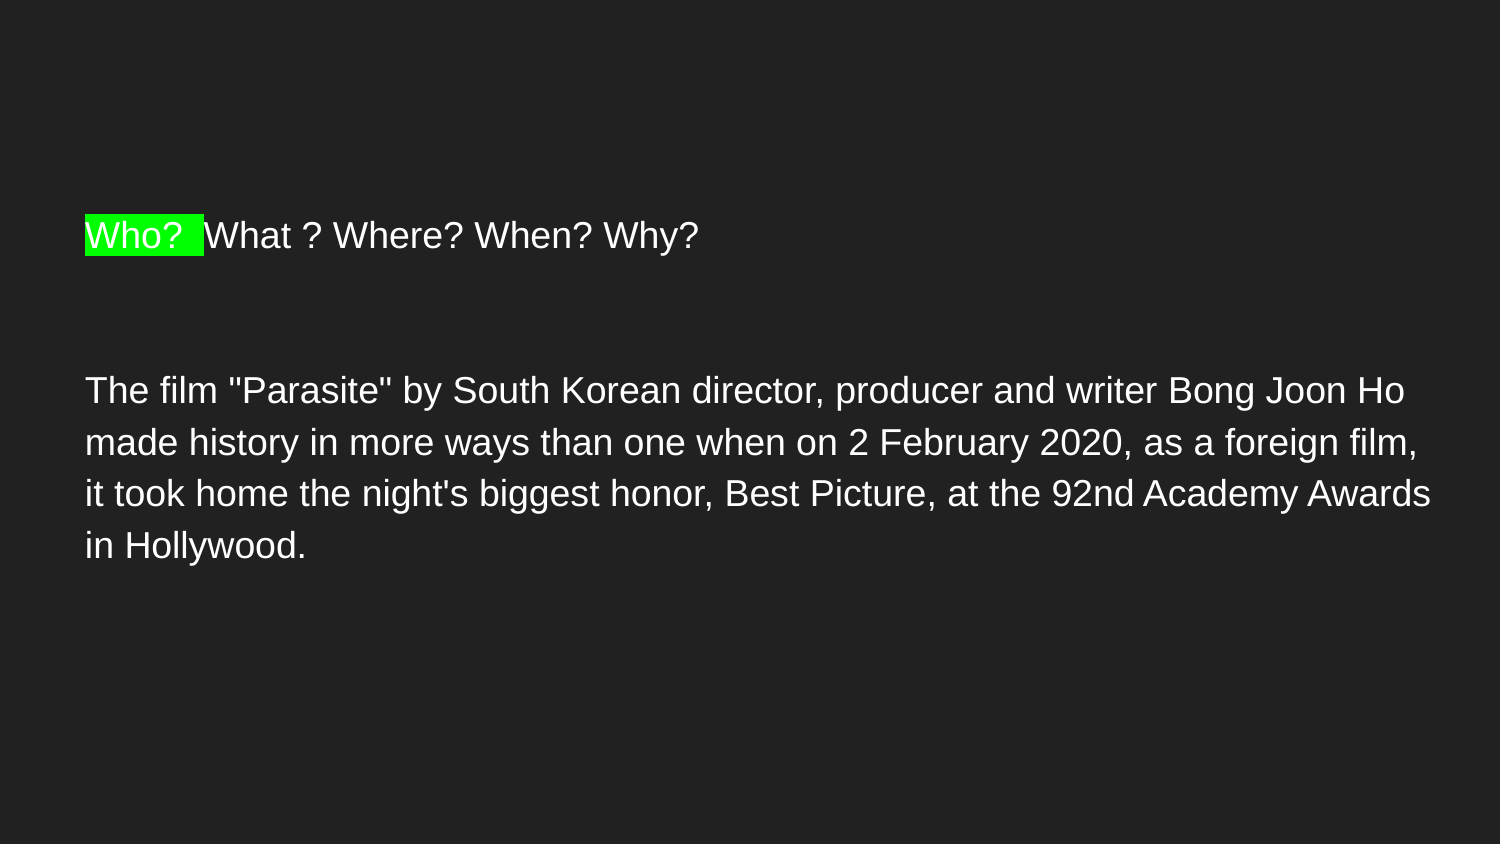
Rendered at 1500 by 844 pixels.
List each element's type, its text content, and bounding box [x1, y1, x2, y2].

list Who? What ? Where? When? Why? The film "Parasite" by South Korean director, producer and writer Bong Joon Ho made history in more ways than one when on 2 February 2020, as a foreign film, it took home the night's biggest honor, Best Picture, at the 92nd Academy Awards in Hollywood. [51, 189, 1449, 750]
